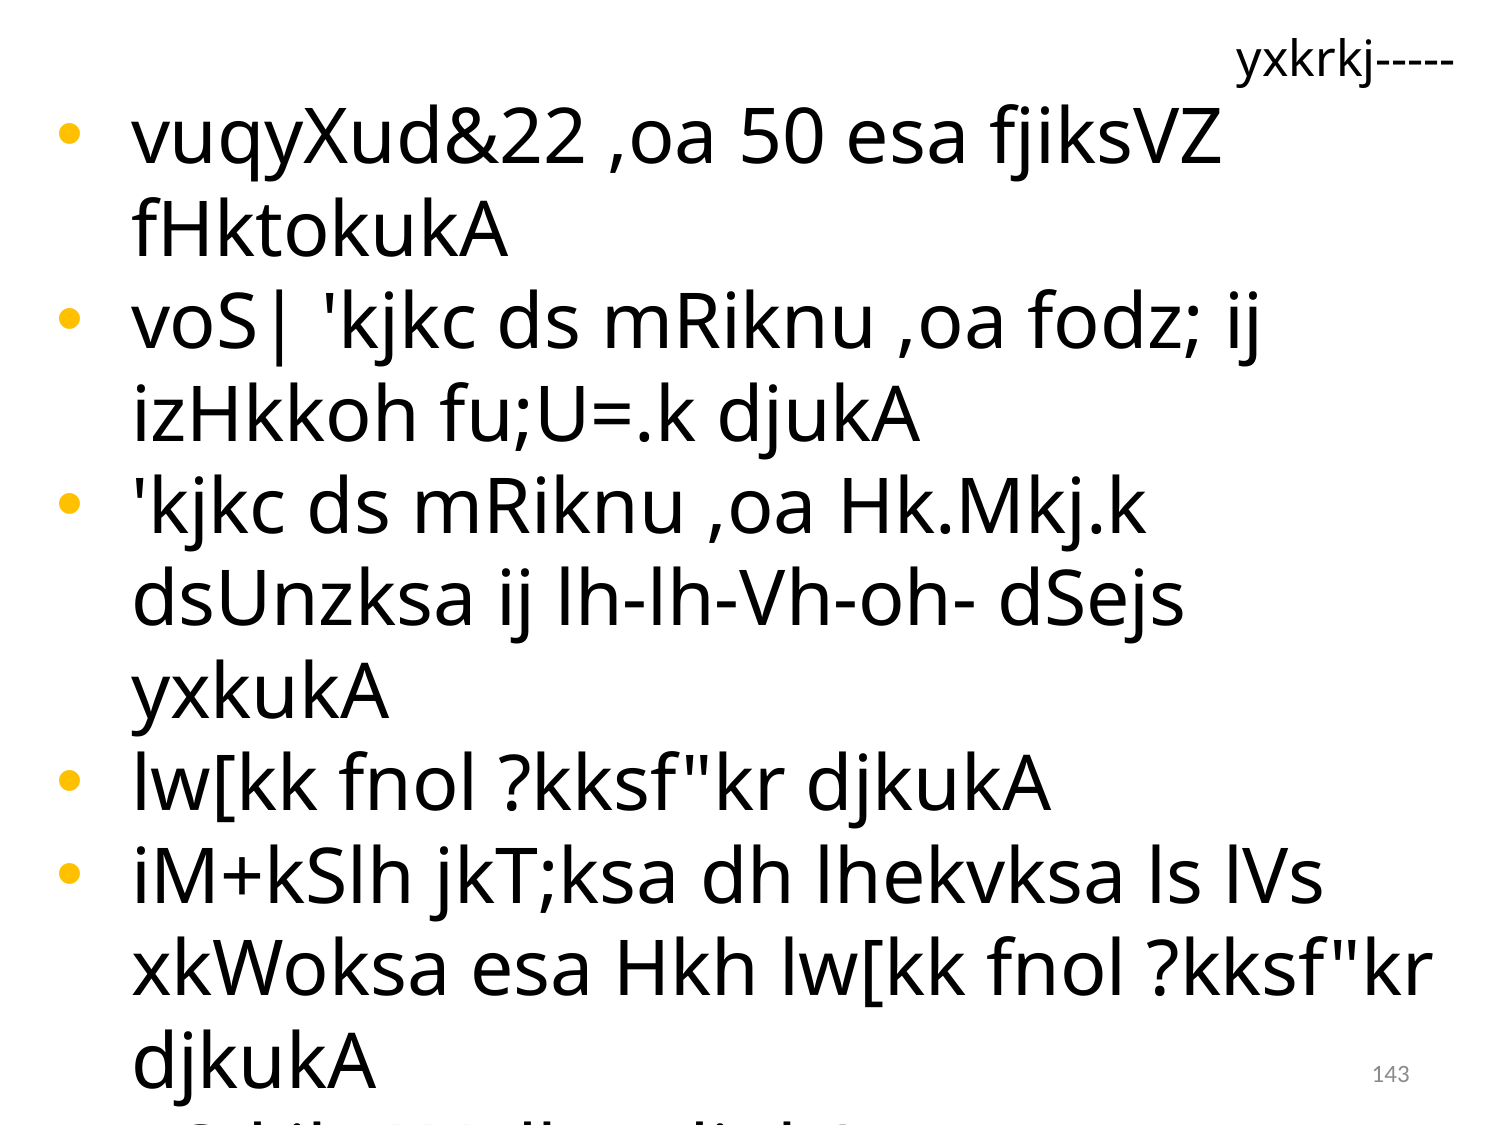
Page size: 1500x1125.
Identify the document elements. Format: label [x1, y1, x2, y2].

slide_number [1074, 1042, 1425, 1103]
text_box [41, 19, 1471, 1125]
